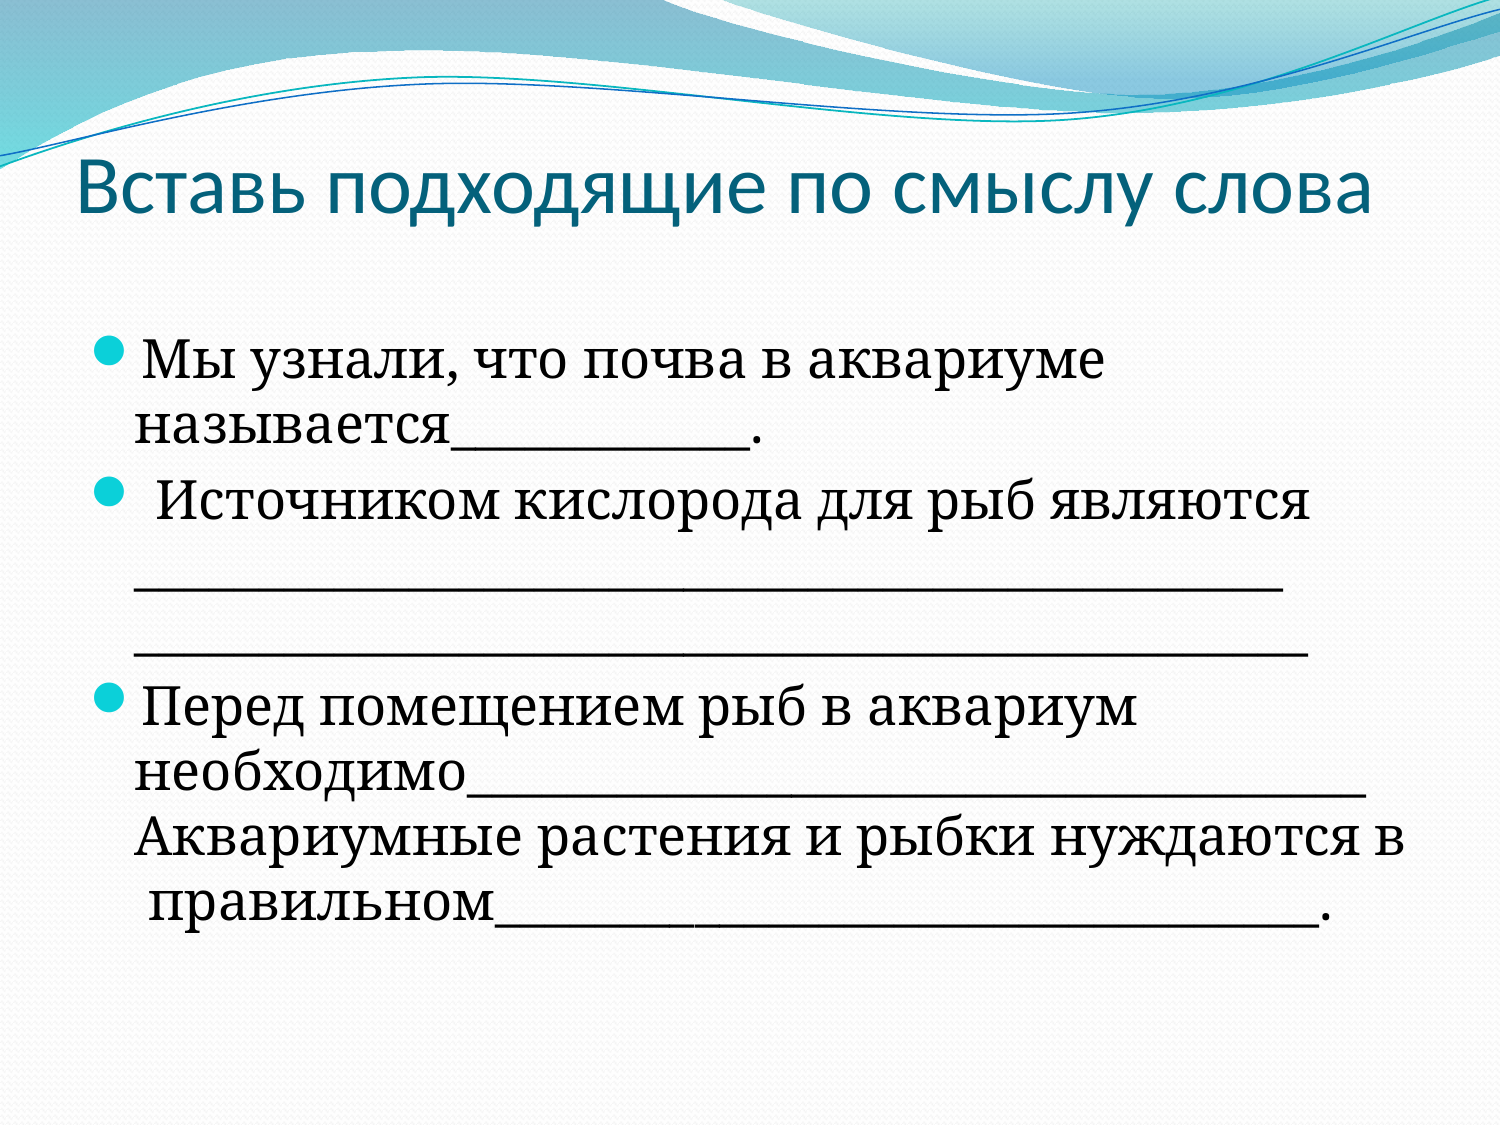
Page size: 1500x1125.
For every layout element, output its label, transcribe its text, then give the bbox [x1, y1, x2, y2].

title Вставь подходящие по смыслу слова [75, 115, 1425, 235]
list Мы узнали, что почва в аквариуме называется____________. Источником кислорода для рыб являются ______________________________________________ _______________________________________________ Перед помещением рыб в аквариум необходимо____________________________________ Аквариумные растения и рыбки нуждаются в правильном_________________________________. [75, 317, 1425, 1038]
